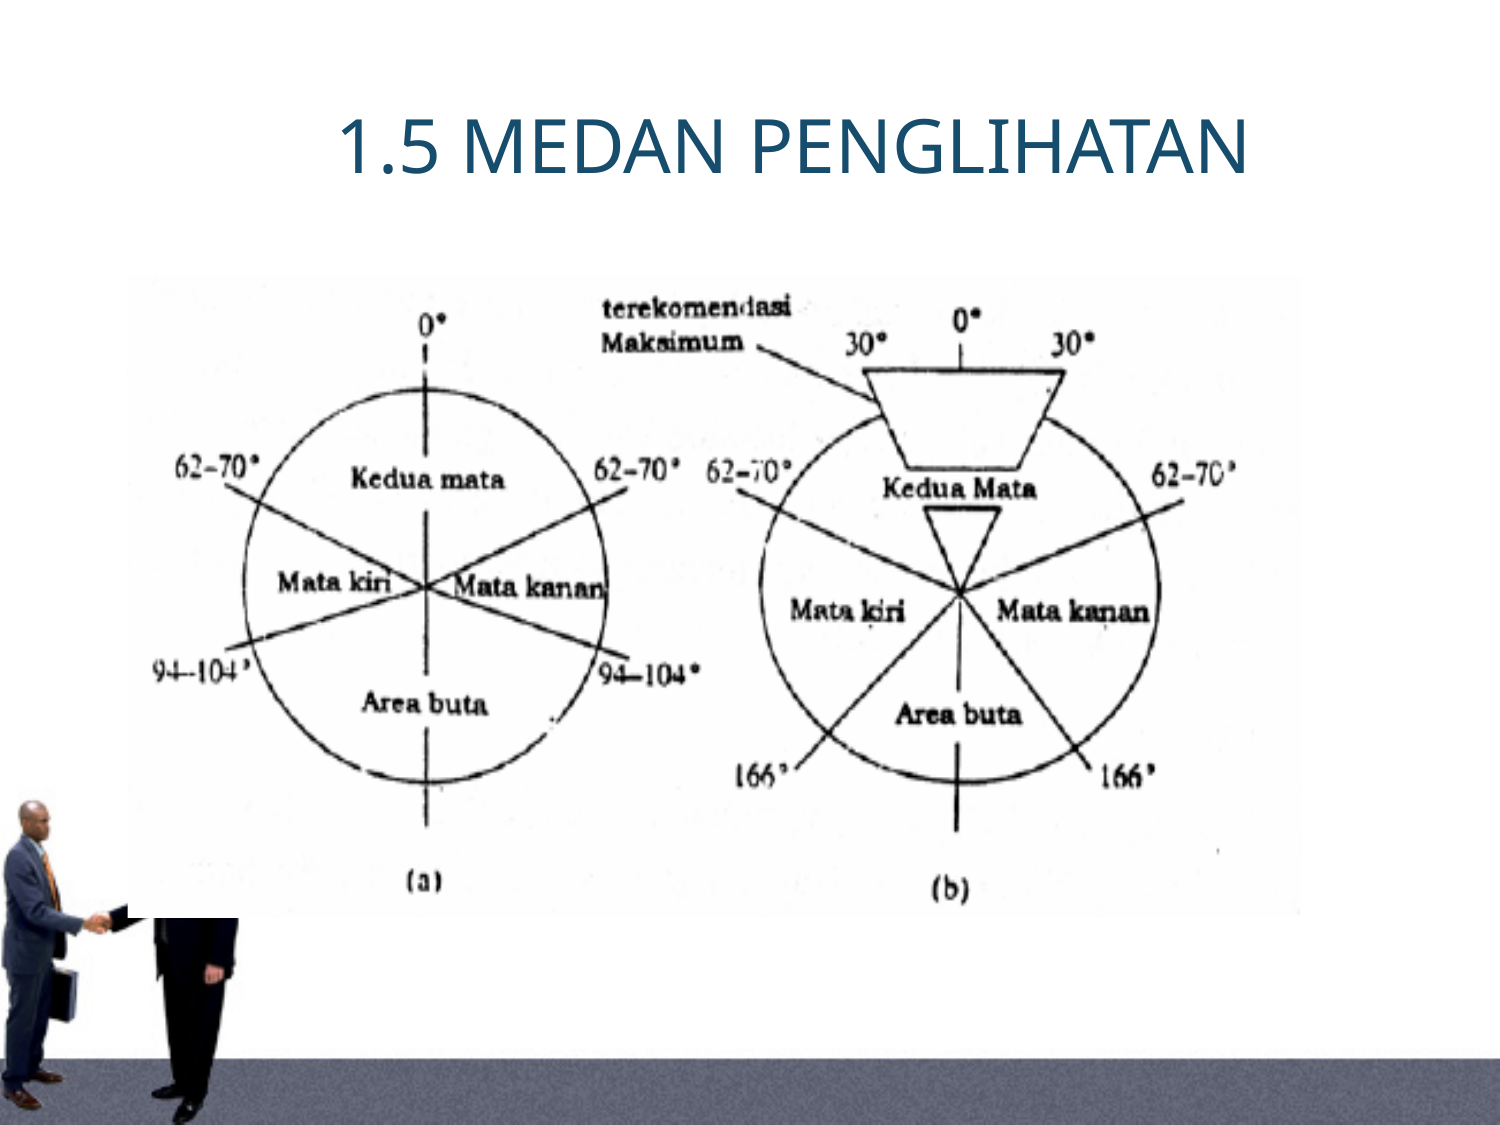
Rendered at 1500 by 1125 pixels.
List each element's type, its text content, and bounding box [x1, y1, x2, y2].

title 1.5 MEDAN PENGLIHATAN [137, 50, 1450, 238]
picture [0, 0, 1500, 1125]
